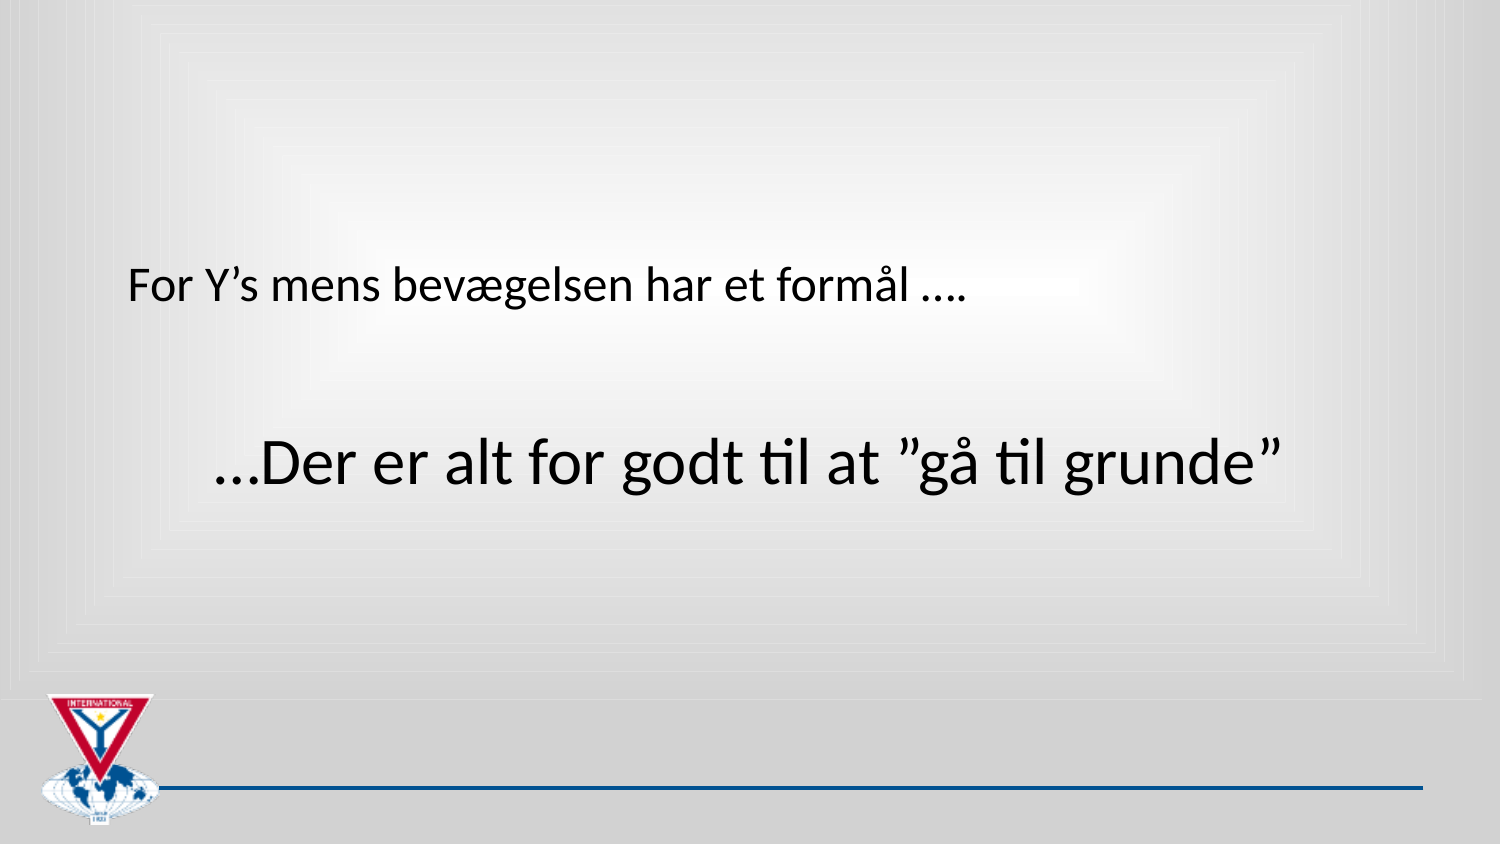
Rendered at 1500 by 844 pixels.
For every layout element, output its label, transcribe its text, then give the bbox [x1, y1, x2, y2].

picture [41, 694, 160, 825]
list For Y’s mens bevægelsen har et formål …. …Der er alt for godt til at ”gå til grunde” [112, 243, 1388, 751]
